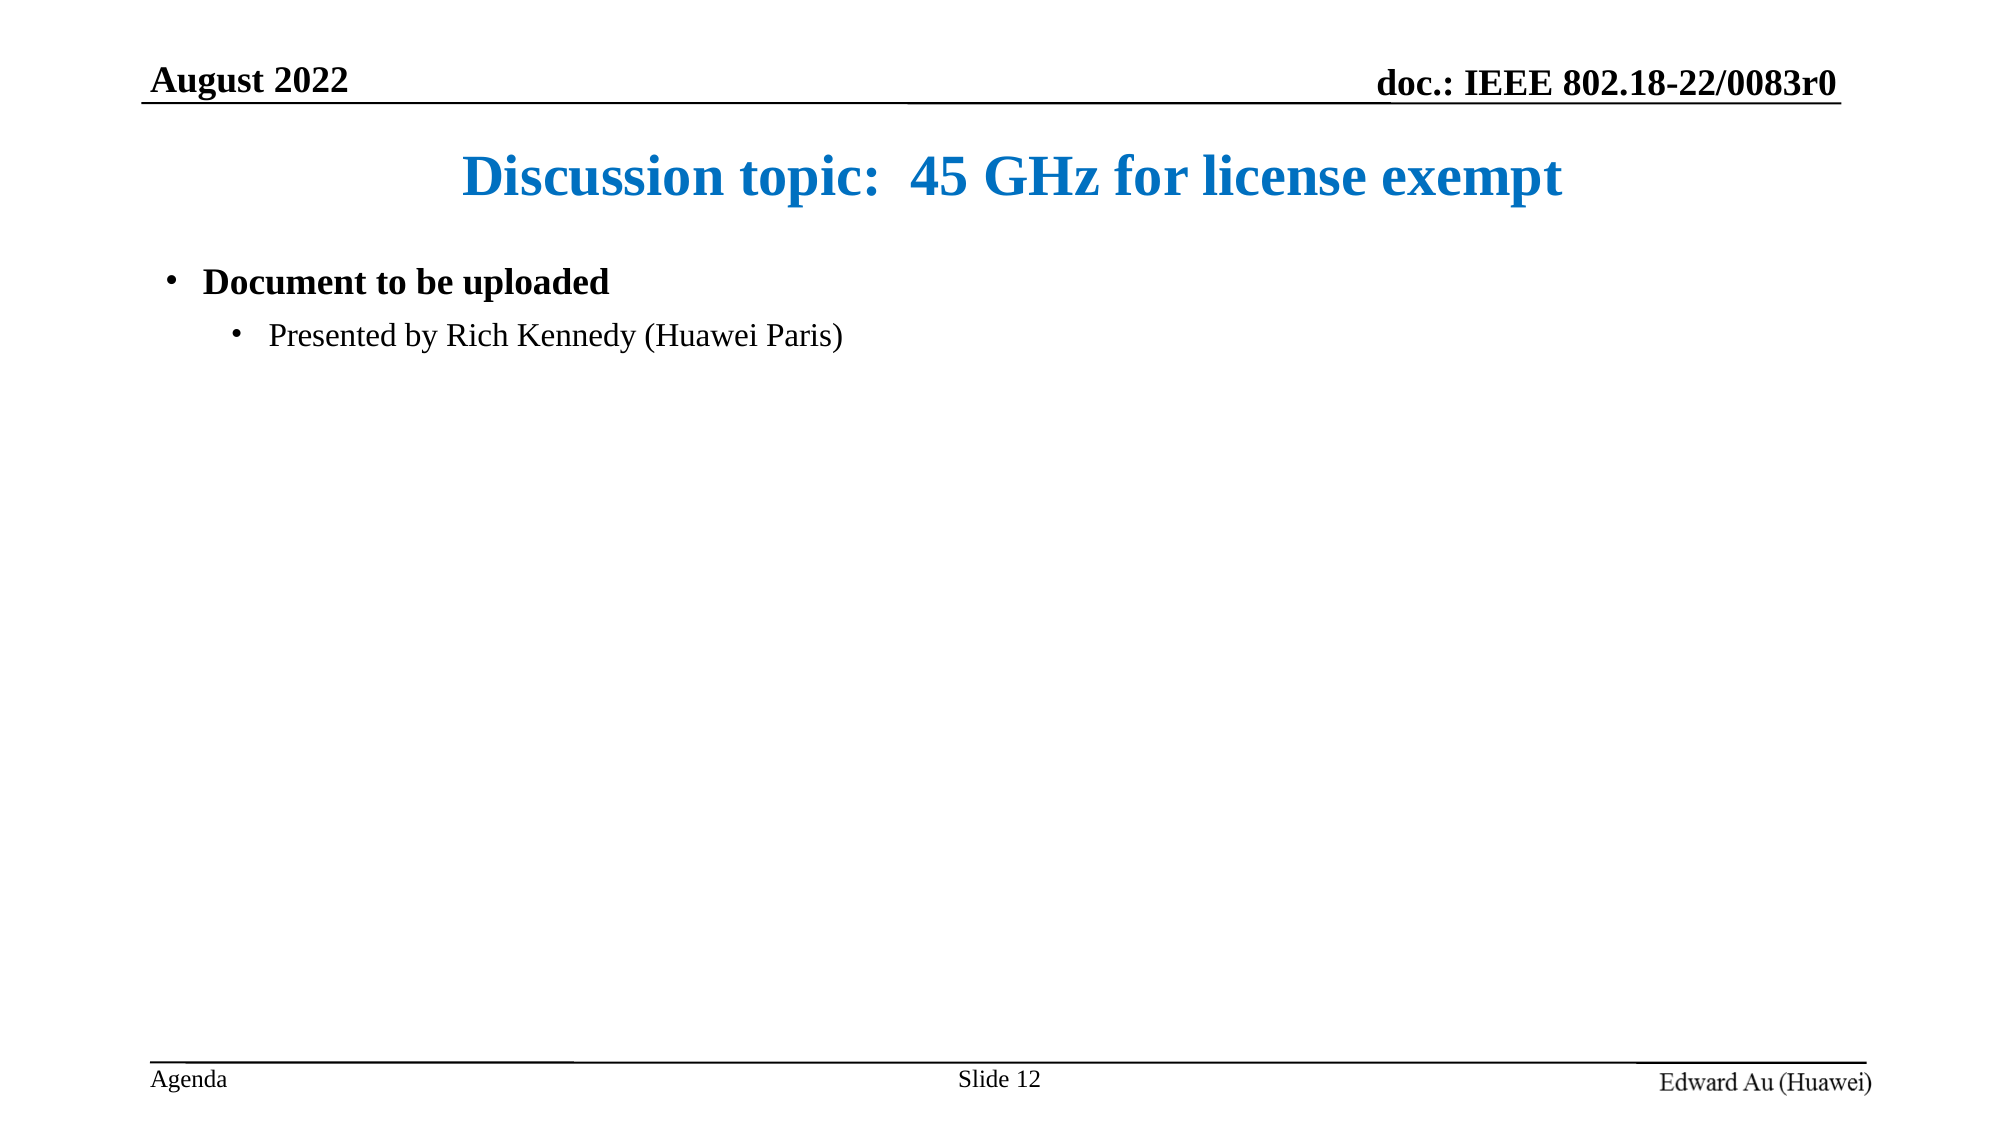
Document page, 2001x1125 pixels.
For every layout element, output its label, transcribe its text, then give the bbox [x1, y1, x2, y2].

slide_number Slide 12 [933, 1061, 1067, 1123]
title Discussion topic: 45 GHz for license exempt [162, 99, 1864, 246]
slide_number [149, 54, 651, 101]
picture [1174, 1058, 1887, 1113]
list Document to be uploaded Presented by Rich Kennedy (Huawei Paris) [149, 249, 1869, 925]
